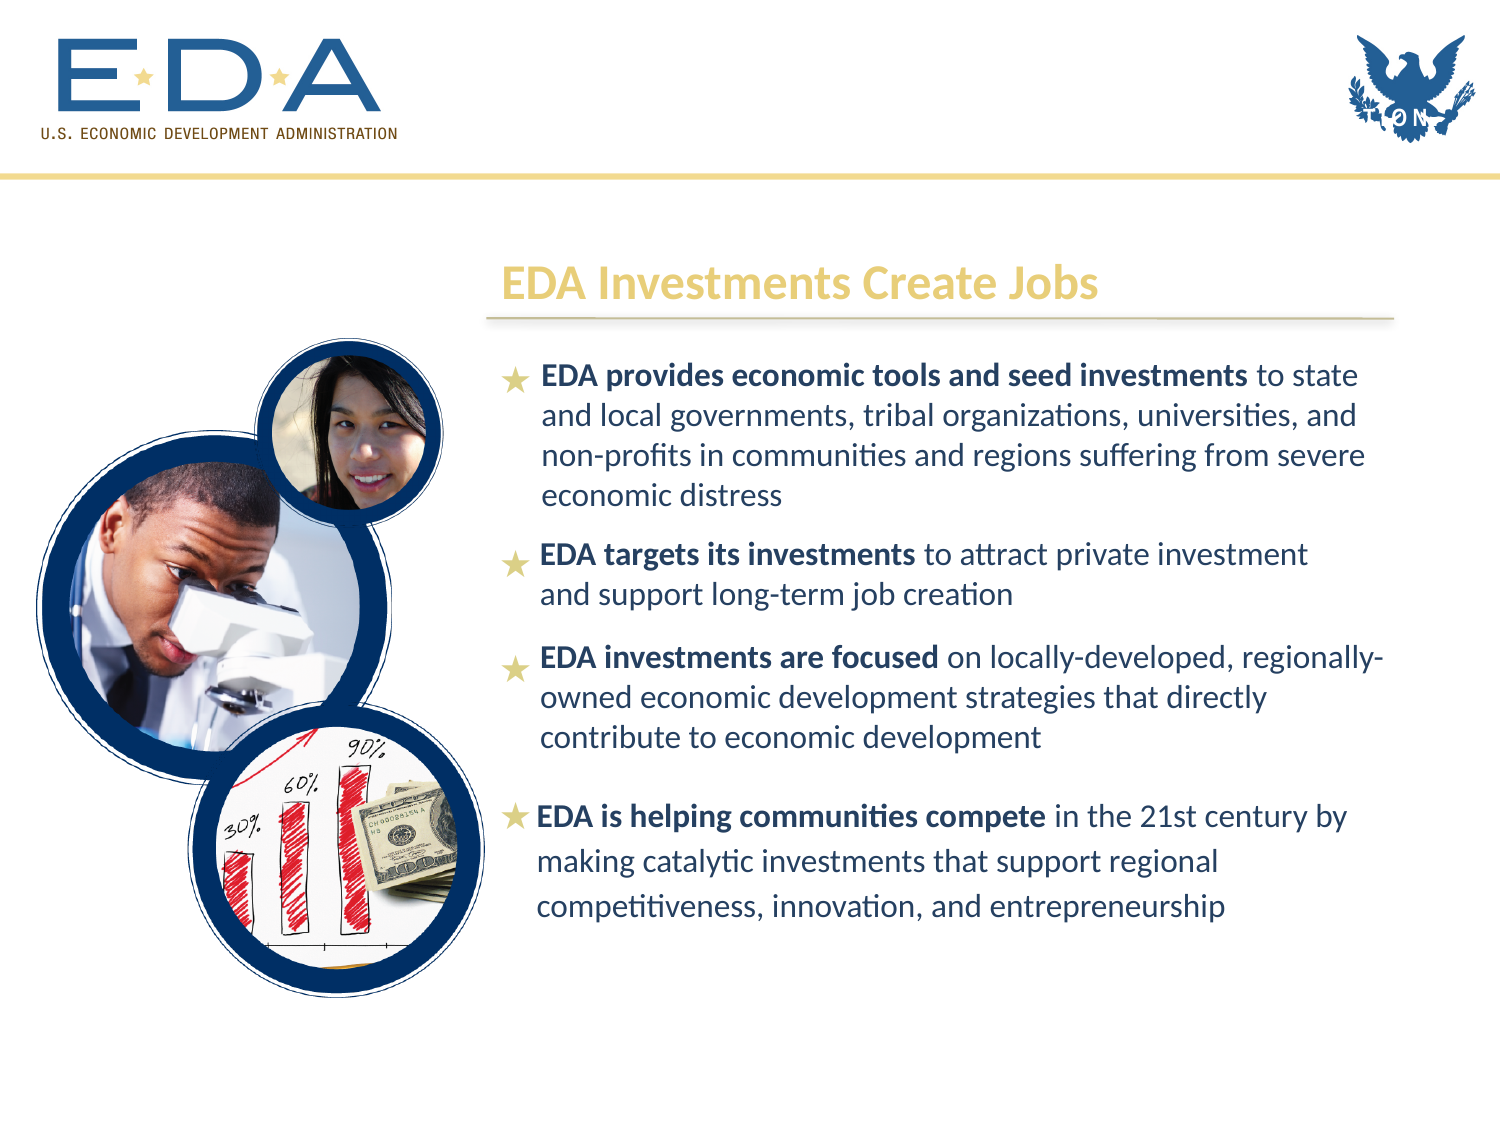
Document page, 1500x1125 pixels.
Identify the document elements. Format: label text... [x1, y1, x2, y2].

picture [0, 0, 1500, 1125]
text_box EDA Investments Create Jobs [486, 242, 1459, 318]
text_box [493, 352, 1473, 928]
text_box Innovation. Regional Collaboration. Job Creation. [568, 101, 1473, 132]
